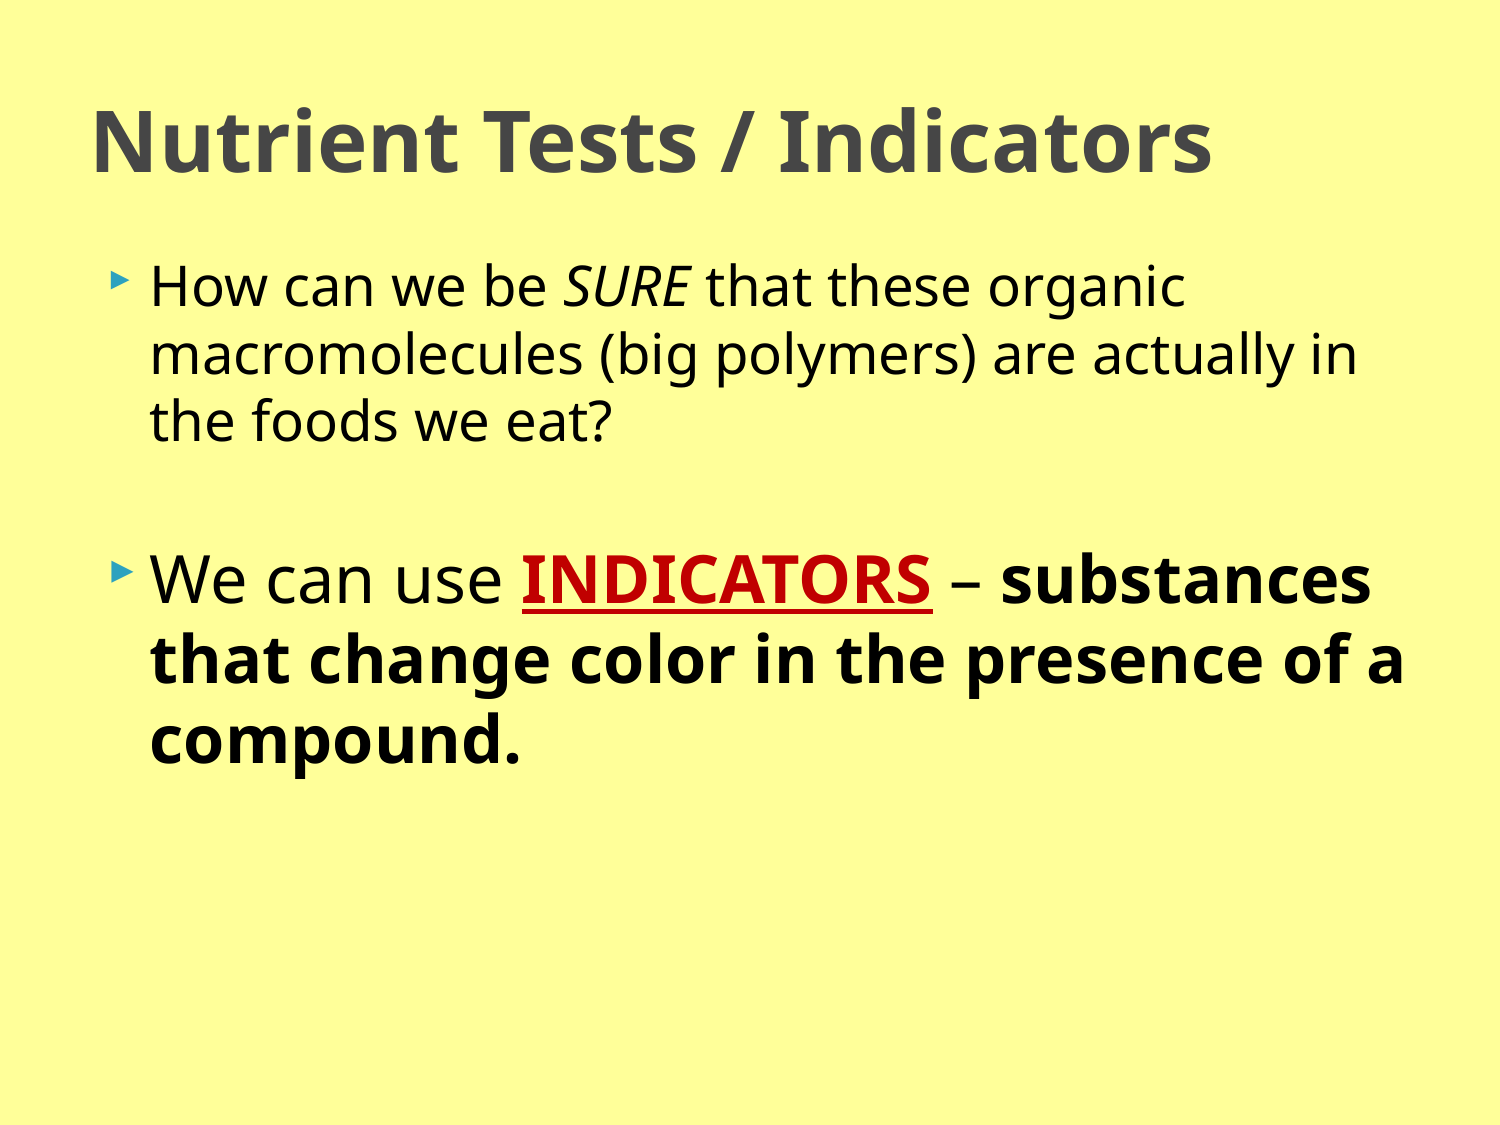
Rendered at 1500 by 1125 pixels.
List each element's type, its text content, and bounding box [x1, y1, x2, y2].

list How can we be SURE that these organic macromolecules (big polymers) are actually in the foods we eat? We can use INDICATORS – substances that change color in the presence of a compound. [75, 243, 1425, 986]
title Nutrient Tests / Indicators [75, 45, 1425, 233]
